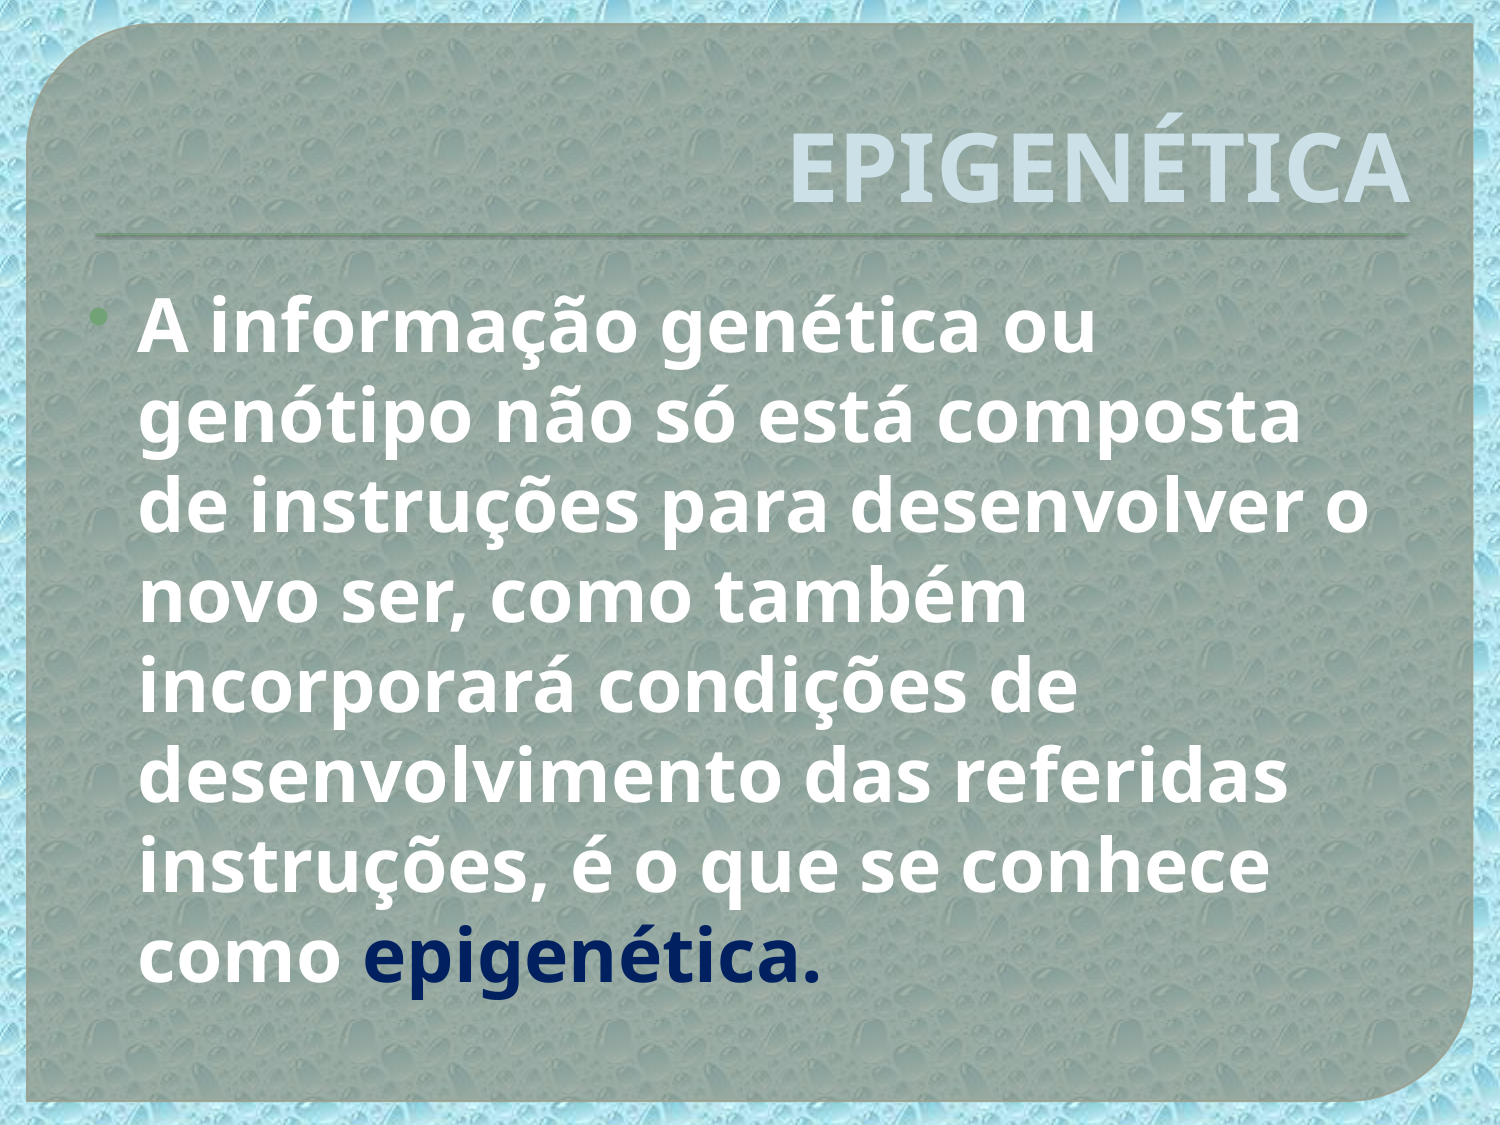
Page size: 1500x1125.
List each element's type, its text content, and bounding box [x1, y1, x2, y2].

title EPIGENÉTICA [75, 41, 1425, 230]
picture [0, 0, 1500, 1125]
list A informação genética ou genótipo não só está composta de instruções para desenvolver o novo ser, como também incorporará condições de desenvolvimento das referidas instruções, é o que se conhece como epigenética. [75, 270, 1425, 1125]
